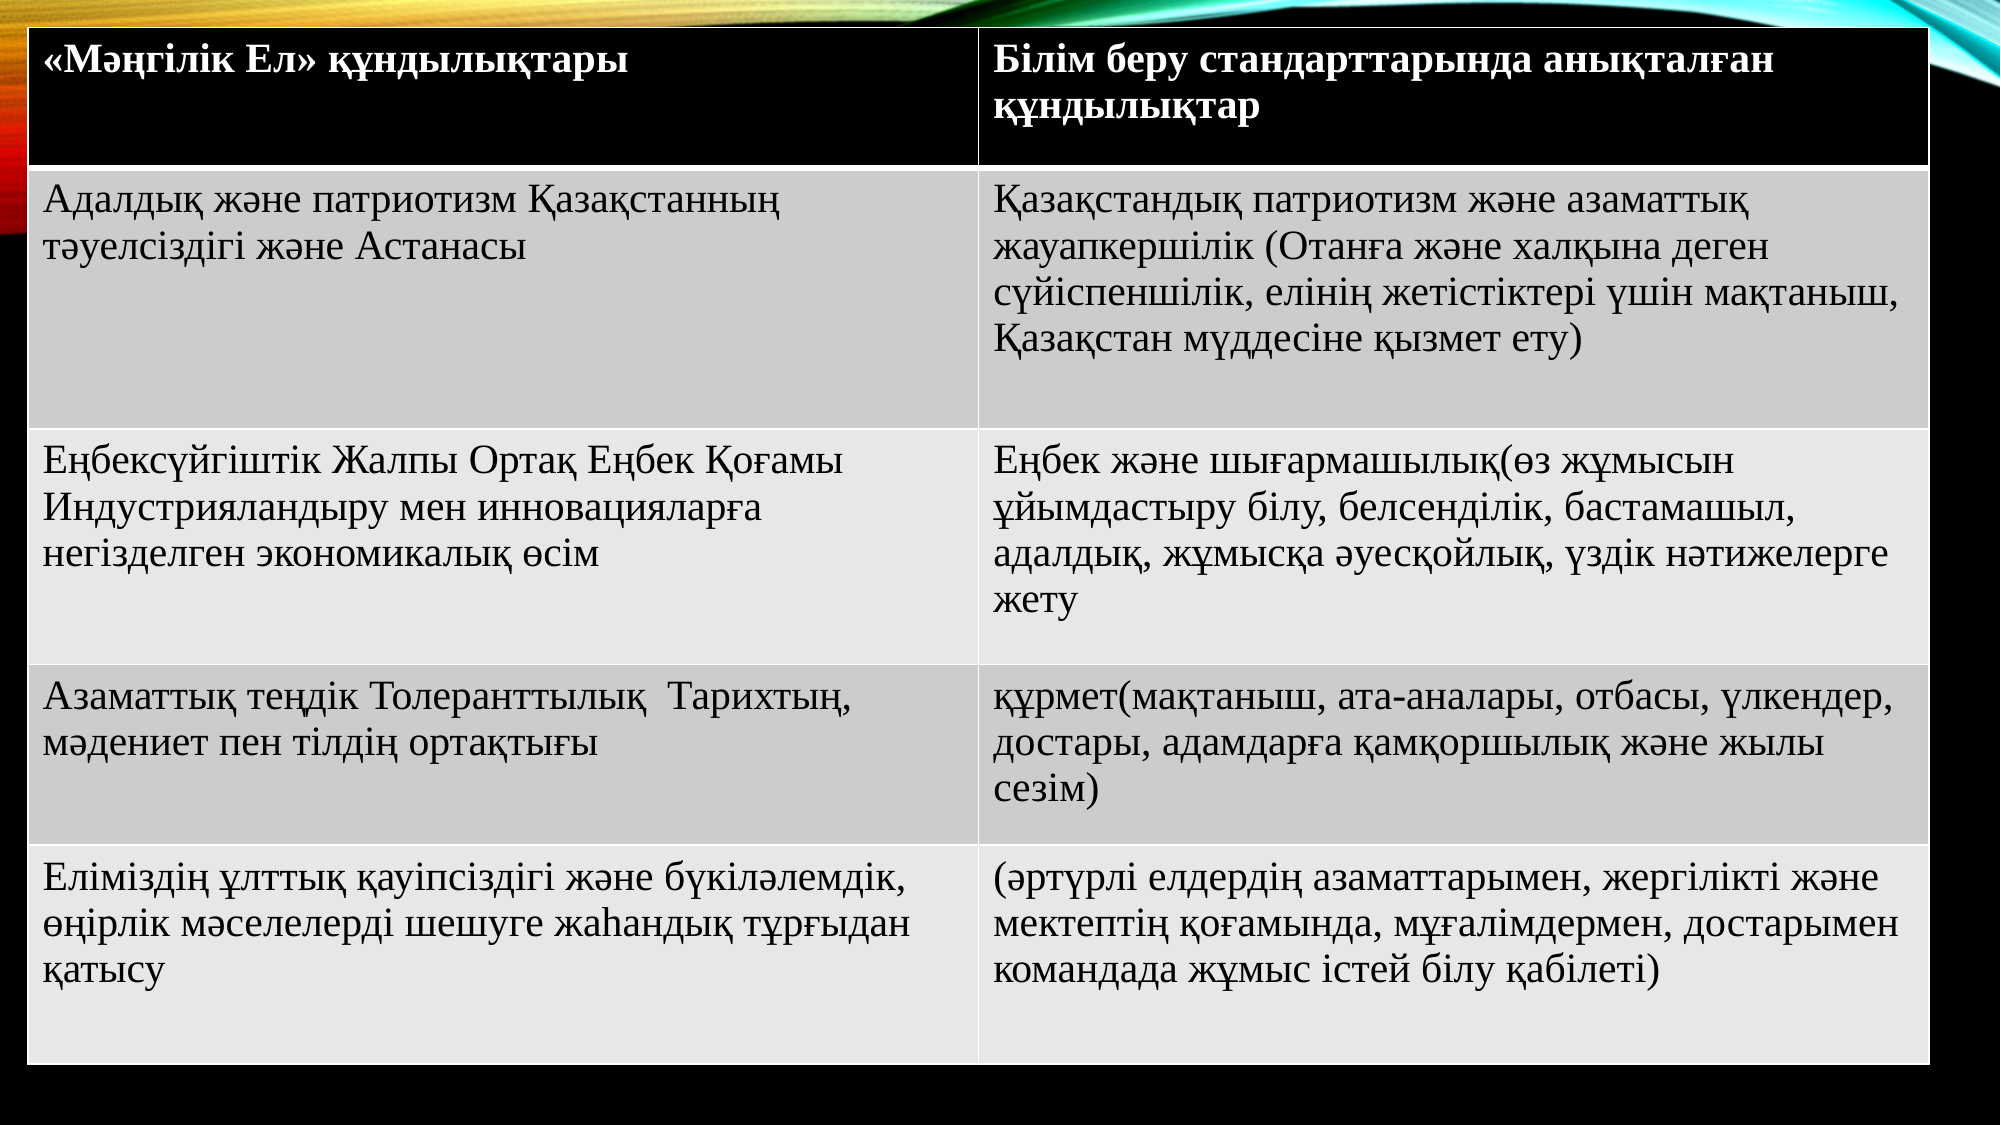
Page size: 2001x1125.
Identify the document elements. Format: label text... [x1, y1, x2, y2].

picture [0, 0, 2000, 237]
table_cell Азаматтық теңдік Толеранттылық Тарихтың, мәдениет пен тілдің ортақтығы [29, 665, 978, 844]
table_cell Еңбек және шығармашылық(өз жұмысын ұйымдастыру білу, белсенділік, бастамашыл, адалдық, жұмысқа әуесқойлық, үздік нәтижелерге жету [979, 430, 1928, 664]
table_cell Қазақстандық патриотизм және азаматтық жауапкершілік (Отанға және халқына деген сүйіспеншілік, елінің жетістіктері үшін мақтаныш, Қазақстан мүддесіне қызмет ету) [979, 171, 1928, 428]
table_cell Адалдық және патриотизм Қазақстанның тәуелсіздігі және Астанасы [29, 171, 978, 428]
table_cell Еңбексүйгіштік Жалпы Ортақ Еңбек Қоғамы Индустрияландыру мен инновацияларға негізделген экономикалық өсім [29, 430, 978, 664]
table_cell құрмет(мақтаныш, ата-аналары, отбасы, үлкендер, достары, адамдарға қамқоршылық және жылы сезім) [979, 665, 1928, 844]
table_cell Еліміздің ұлттық қауіпсіздігі және бүкіләлемдік, өңірлік мәселелерді шешуге жаһандық тұрғыдан қатысу [29, 846, 978, 1063]
table_cell (әртүрлі елдердің азаматтарымен, жергілікті және мектептің қоғамында, мұғалімдермен, достарымен командада жұмыс істей білу қабілеті) [979, 846, 1928, 1063]
table_header «Мәңгілік Ел» құндылықтары [29, 28, 978, 165]
table_header Білім беру стандарттарында анықталған құндылықтар [979, 28, 1928, 165]
